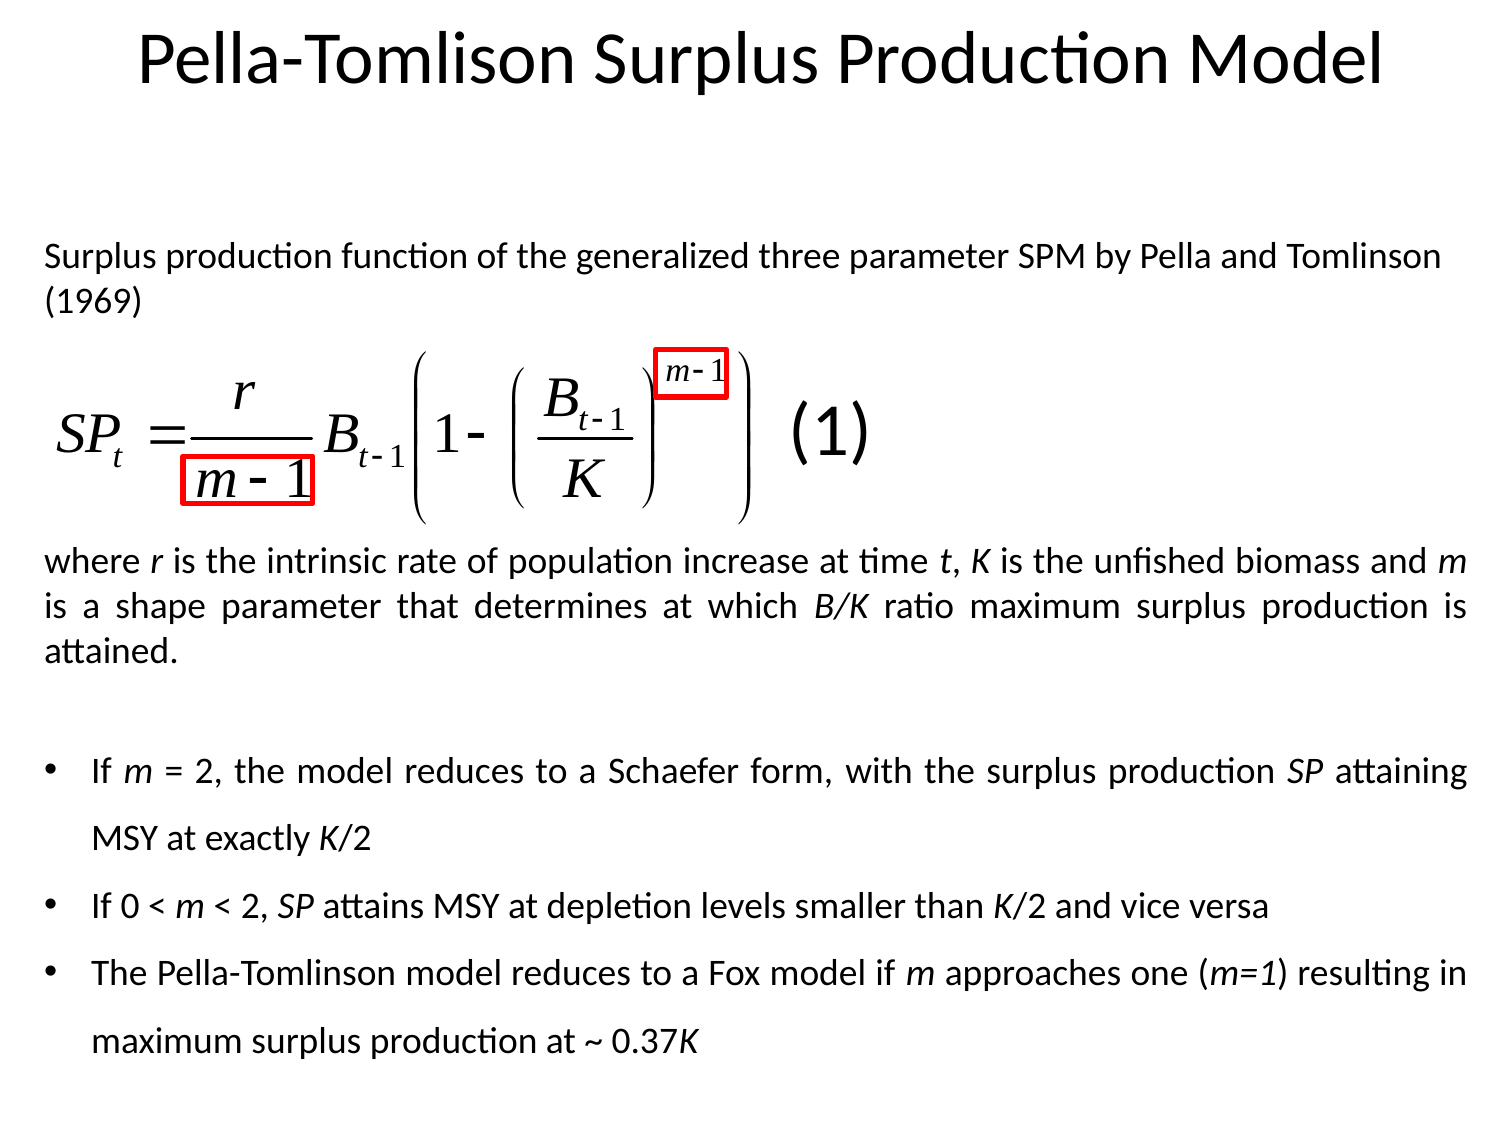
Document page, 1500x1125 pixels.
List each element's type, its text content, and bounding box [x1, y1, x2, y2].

text_box (1) [774, 373, 939, 479]
text_box Surplus production function of the generalized three parameter SPM by Pella and Tomlinson (1969) [29, 224, 1483, 329]
text_box If m = 2, the model reduces to a Schaefer form, with the surplus production SP attaining MSY at exactly K/2 If 0 < m < 2, SP attains MSY at depletion levels smaller than K/2 and vice versa The Pella-Tomlinson model reduces to a Fox model if m approaches one (m=1) resulting in maximum surplus production at ~ 0.37K [29, 716, 1483, 1069]
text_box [45, 337, 770, 539]
title Pella-Tomlison Surplus Production Model [86, 1, 1437, 148]
text_box where r is the intrinsic rate of population increase at time t, K is the unfished biomass and m is a shape parameter that determines at which B/K ratio maximum surplus production is attained. [29, 529, 1483, 679]
